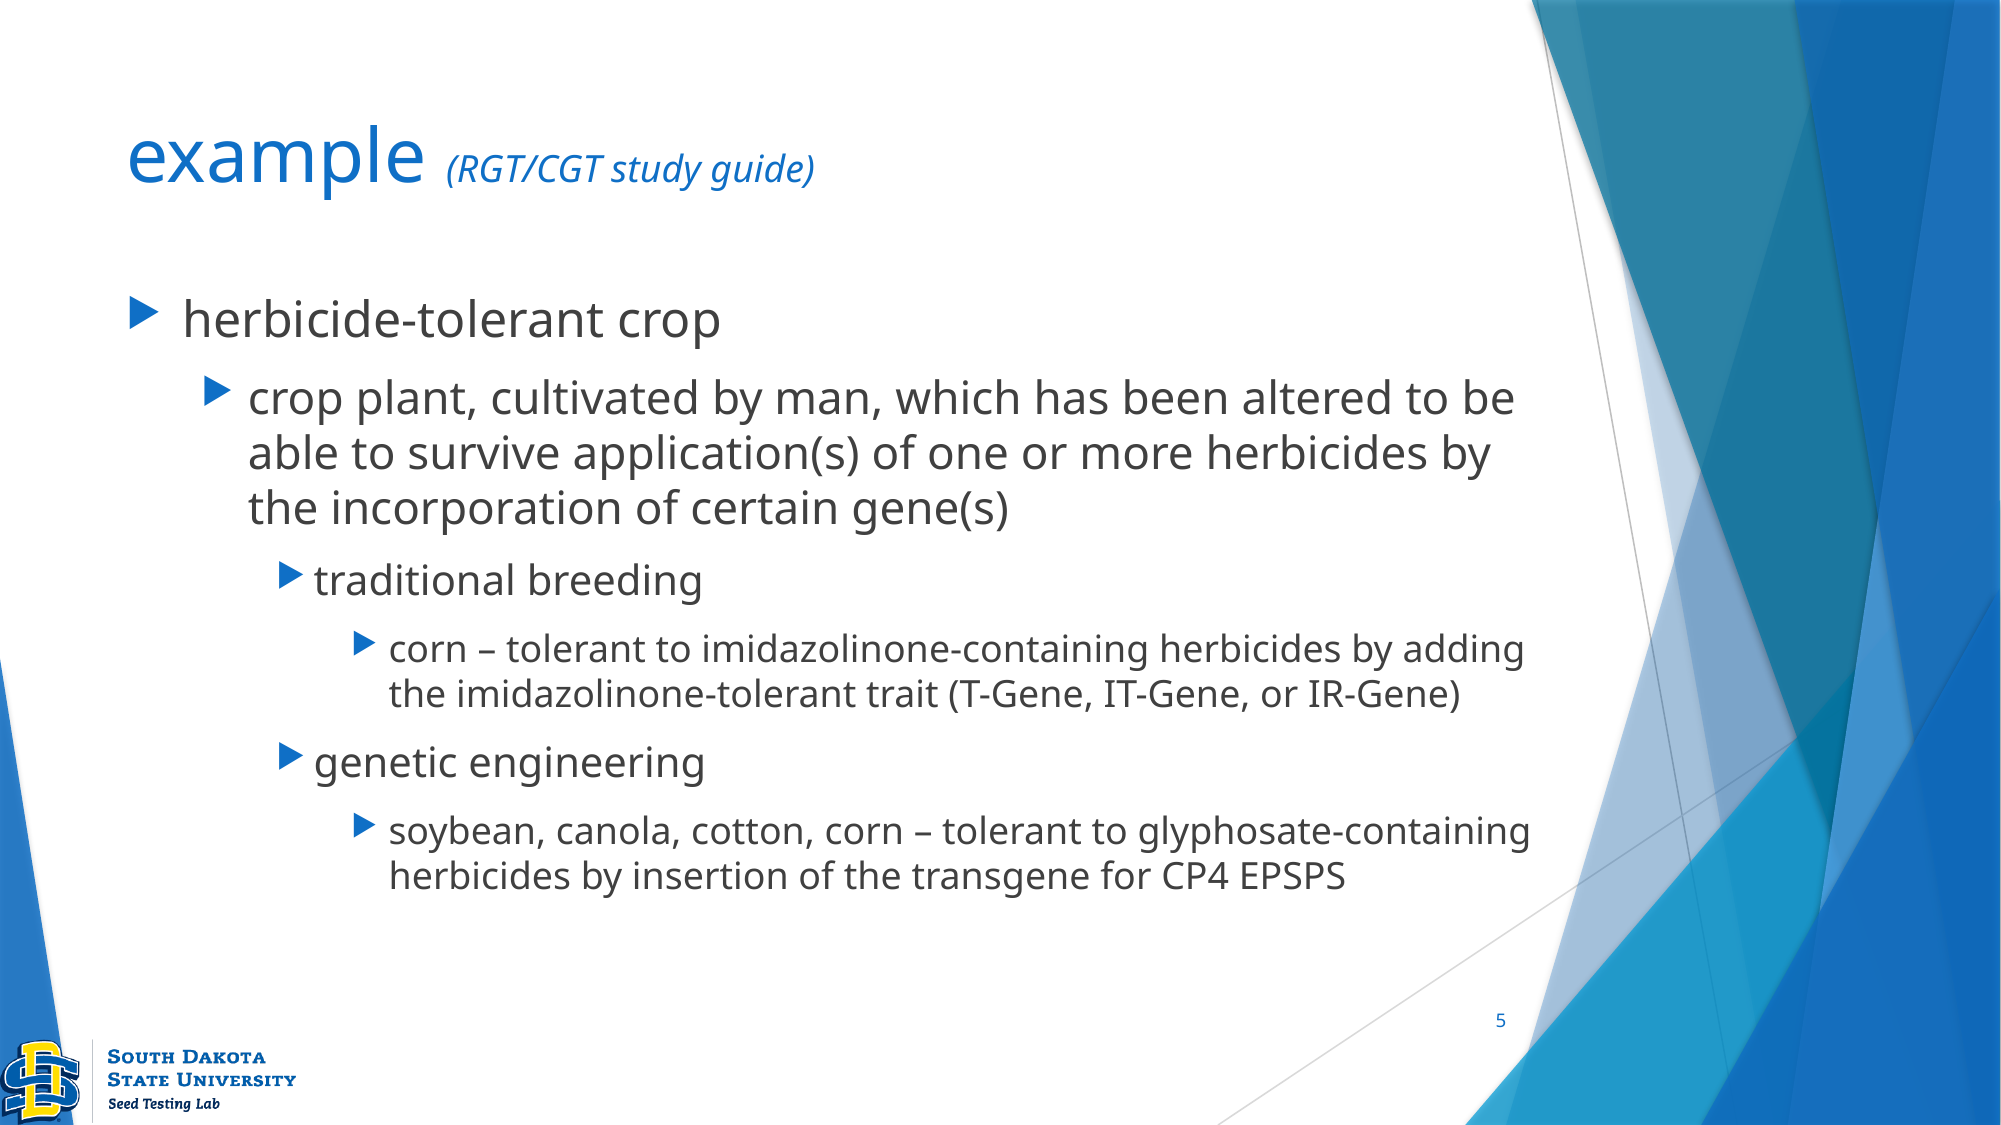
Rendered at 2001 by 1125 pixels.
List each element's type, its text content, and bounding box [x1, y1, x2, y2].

list herbicide-tolerant crop crop plant, cultivated by man, which has been altered to be able to survive application(s) of one or more herbicides by the incorporation of certain gene(s) traditional breeding corn – tolerant to imidazolinone-containing herbicides by adding the imidazolinone-tolerant trait (T-Gene, IT-Gene, or IR-Gene) genetic engineering soybean, canola, cotton, corn – tolerant to glyphosate-containing herbicides by insertion of the transgene for CP4 EPSPS [111, 280, 1561, 1000]
slide_number 5 [1409, 991, 1522, 1051]
picture [0, 1039, 296, 1125]
title example (RGT/CGT study guide) [111, 99, 1522, 280]
